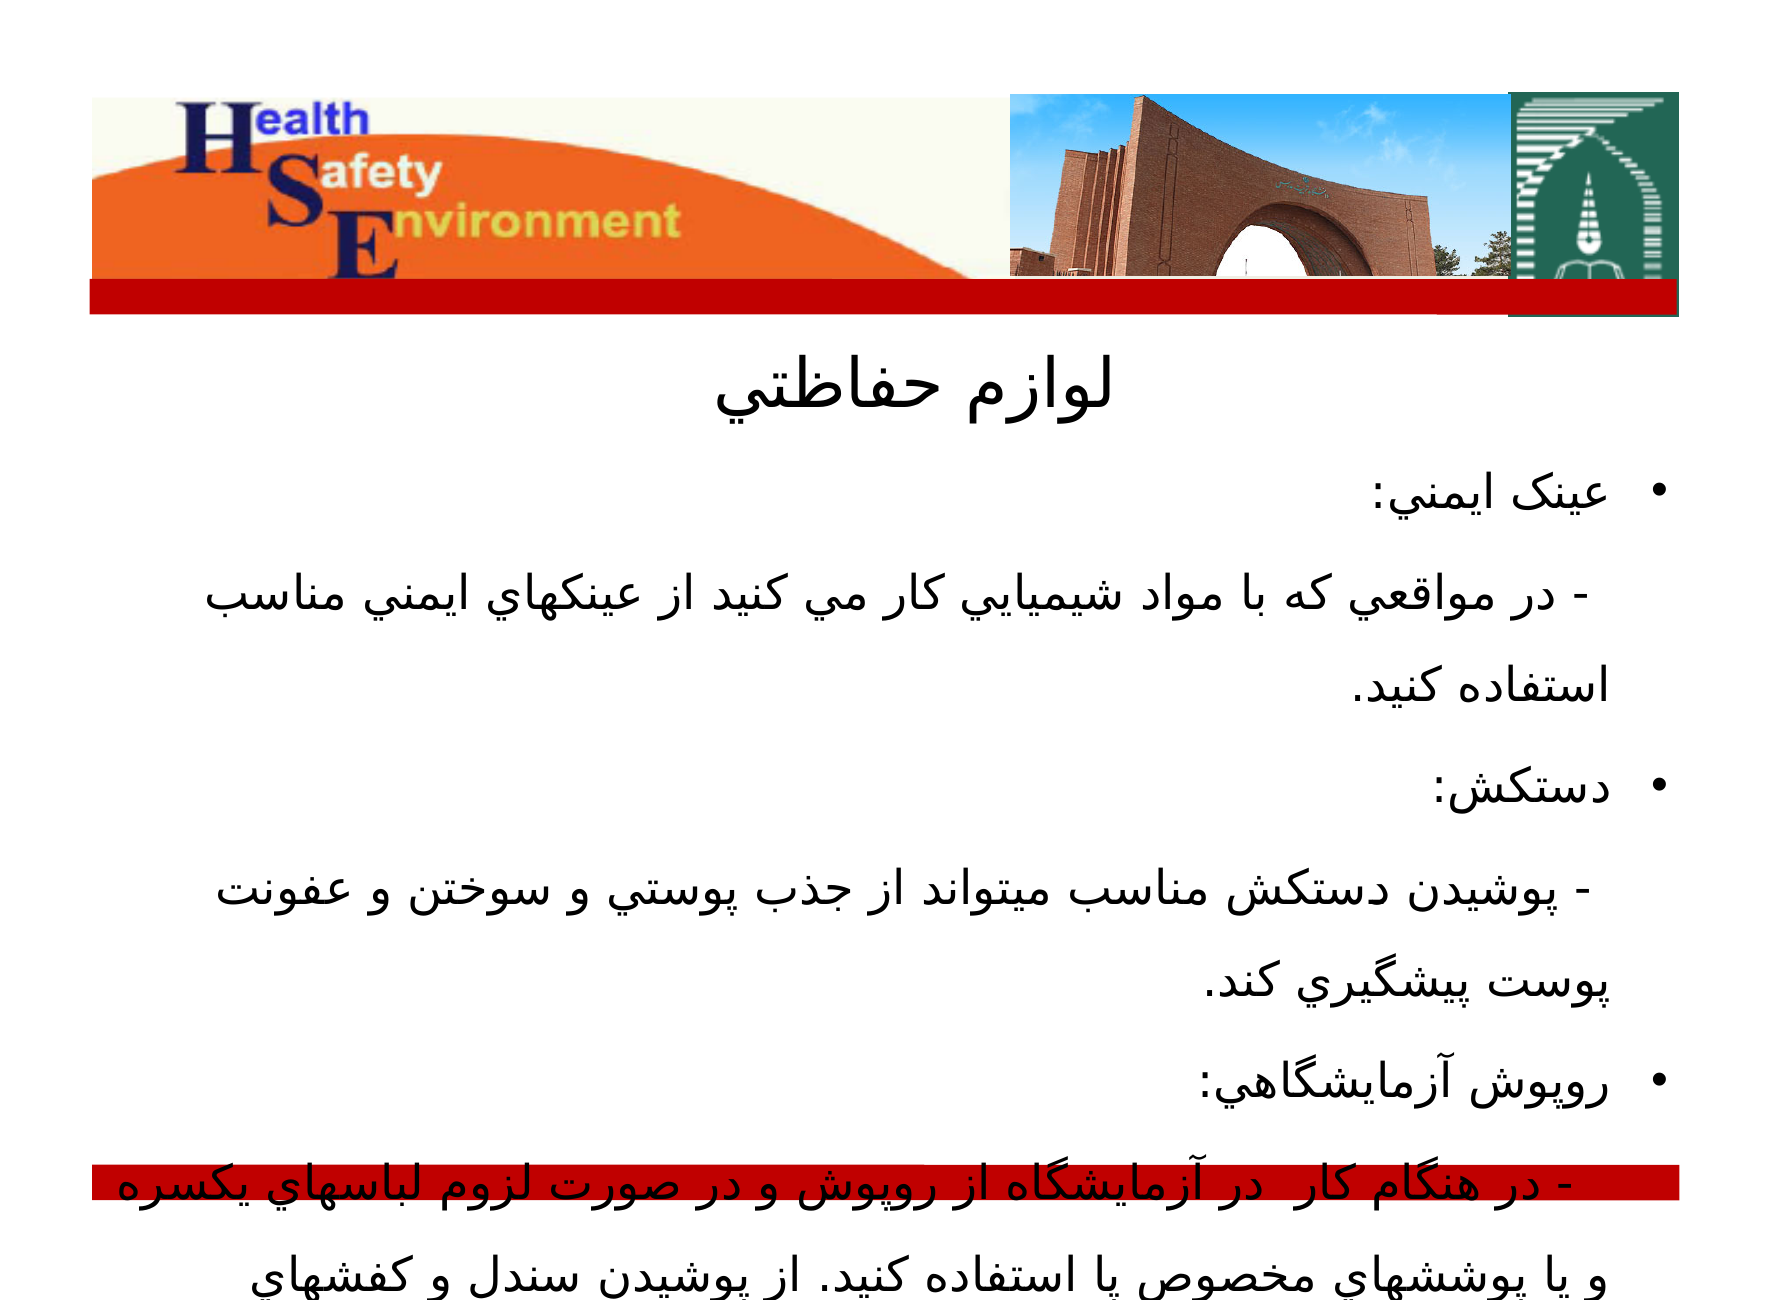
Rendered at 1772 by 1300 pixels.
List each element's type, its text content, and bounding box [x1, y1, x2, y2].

picture [92, 92, 1679, 278]
list عينک ايمني: - در مواقعي که با مواد شيميايي کار مي کنيد از عينکهاي ايمني مناسب استفاده کنيد. دستکش: - پوشيدن دستکش مناسب ميتواند از جذب پوستي و سوختن و عفونت پوست پيشگيري کند. روپوش آزمايشگاهي: - در هنگام کار در آزمايشگاه از روپوش و در صورت لزوم لباسهاي يکسره و يا پوششهاي مخصوص پا استفاده کنيد. از پوشيدن سندل و کفشهاي تابستاني خودداري نماييد. [88, 418, 1683, 1276]
title لوازم حفاظتي [117, 271, 1713, 489]
